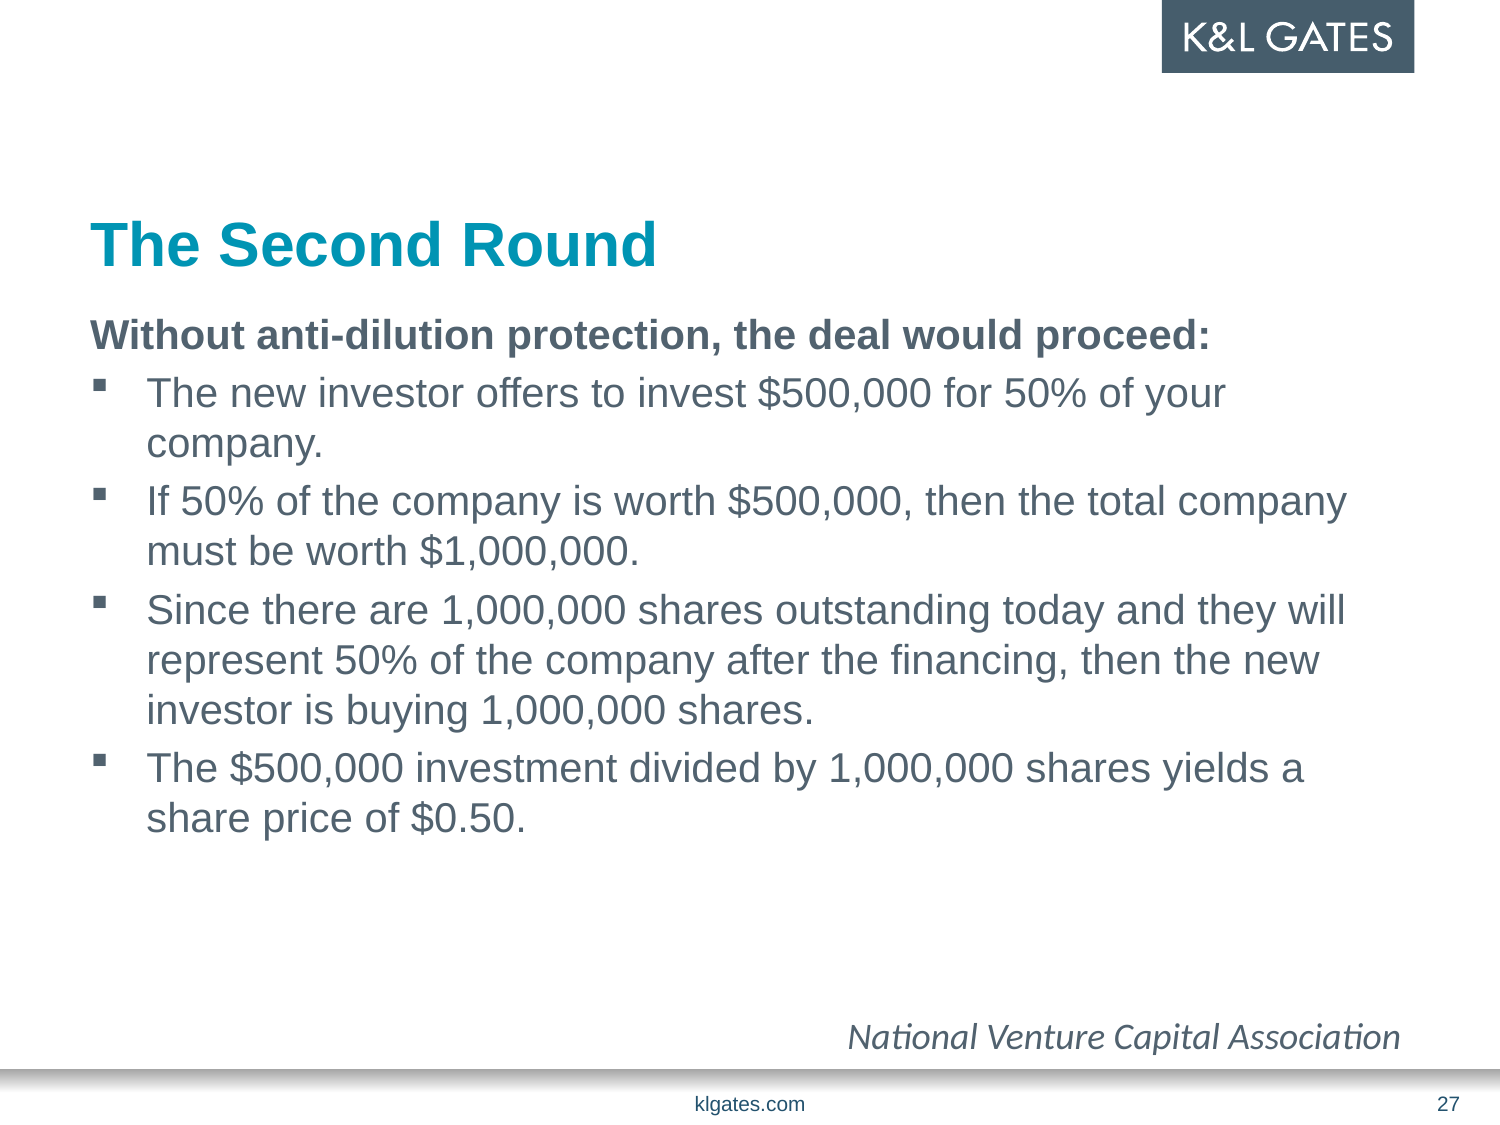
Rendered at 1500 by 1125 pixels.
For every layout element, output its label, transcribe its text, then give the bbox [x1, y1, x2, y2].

slide_number 27 [1125, 1087, 1475, 1119]
list Without anti-dilution protection, the deal would proceed: The new investor offers to invest $500,000 for 50% of your company. If 50% of the company is worth $500,000, then the total company must be worth $1,000,000. Since there are 1,000,000 shares outstanding today and they will represent 50% of the company after the financing, then the new investor is buying 1,000,000 shares. The $500,000 investment divided by 1,000,000 shares yields a share price of $0.50. [75, 299, 1425, 1005]
footer klgates.com [512, 1087, 988, 1120]
title The Second Round [75, 187, 1425, 295]
text_box National Venture Capital Association [832, 1004, 1500, 1065]
